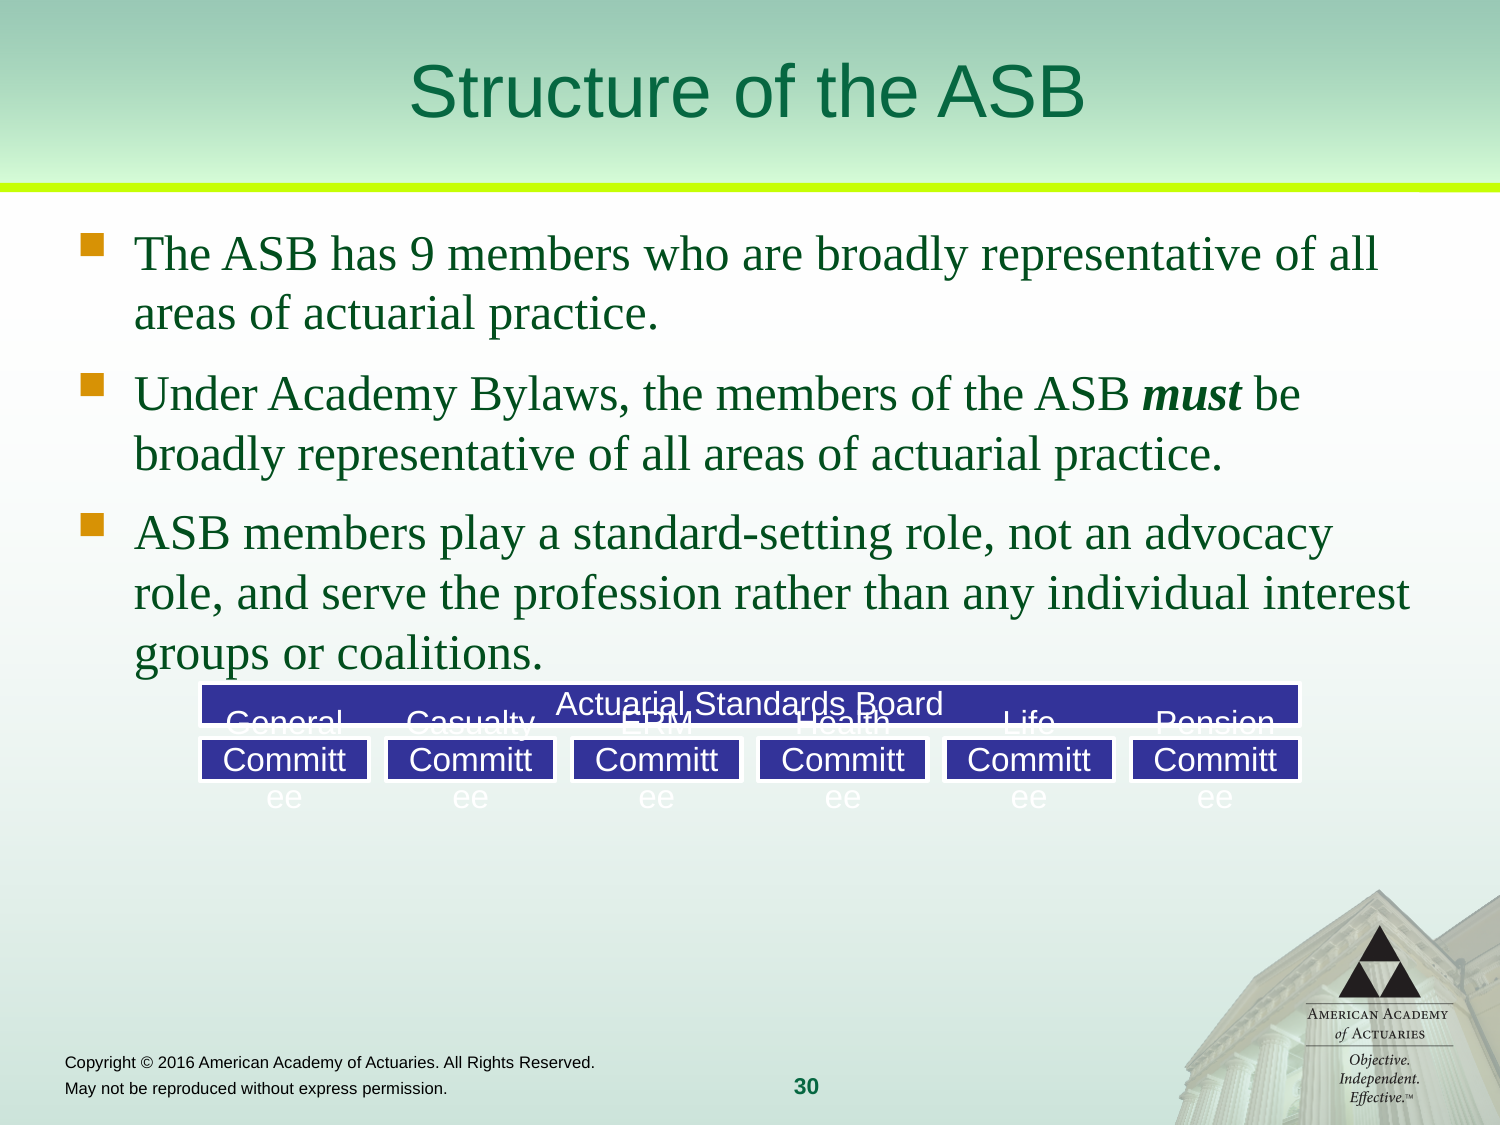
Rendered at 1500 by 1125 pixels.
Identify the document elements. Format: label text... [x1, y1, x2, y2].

list The ASB has 9 members who are broadly representative of all areas of actuarial practice. Under Academy Bylaws, the members of the ASB must be broadly representative of all areas of actuarial practice. ASB members play a standard-setting role, not an advocacy role, and serve the profession rather than any individual interest groups or coalitions. [62, 955, 1438, 1006]
title Structure of the ASB [49, 0, 1447, 176]
list The ASB has 9 members who are broadly representative of all areas of actuarial practice. Under Academy Bylaws, the members of the ASB must be broadly representative of all areas of actuarial practice. ASB members play a standard-setting role, not an advocacy role, and serve the profession rather than any individual interest groups or coalitions. [62, 212, 1438, 682]
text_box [62, 682, 1438, 948]
